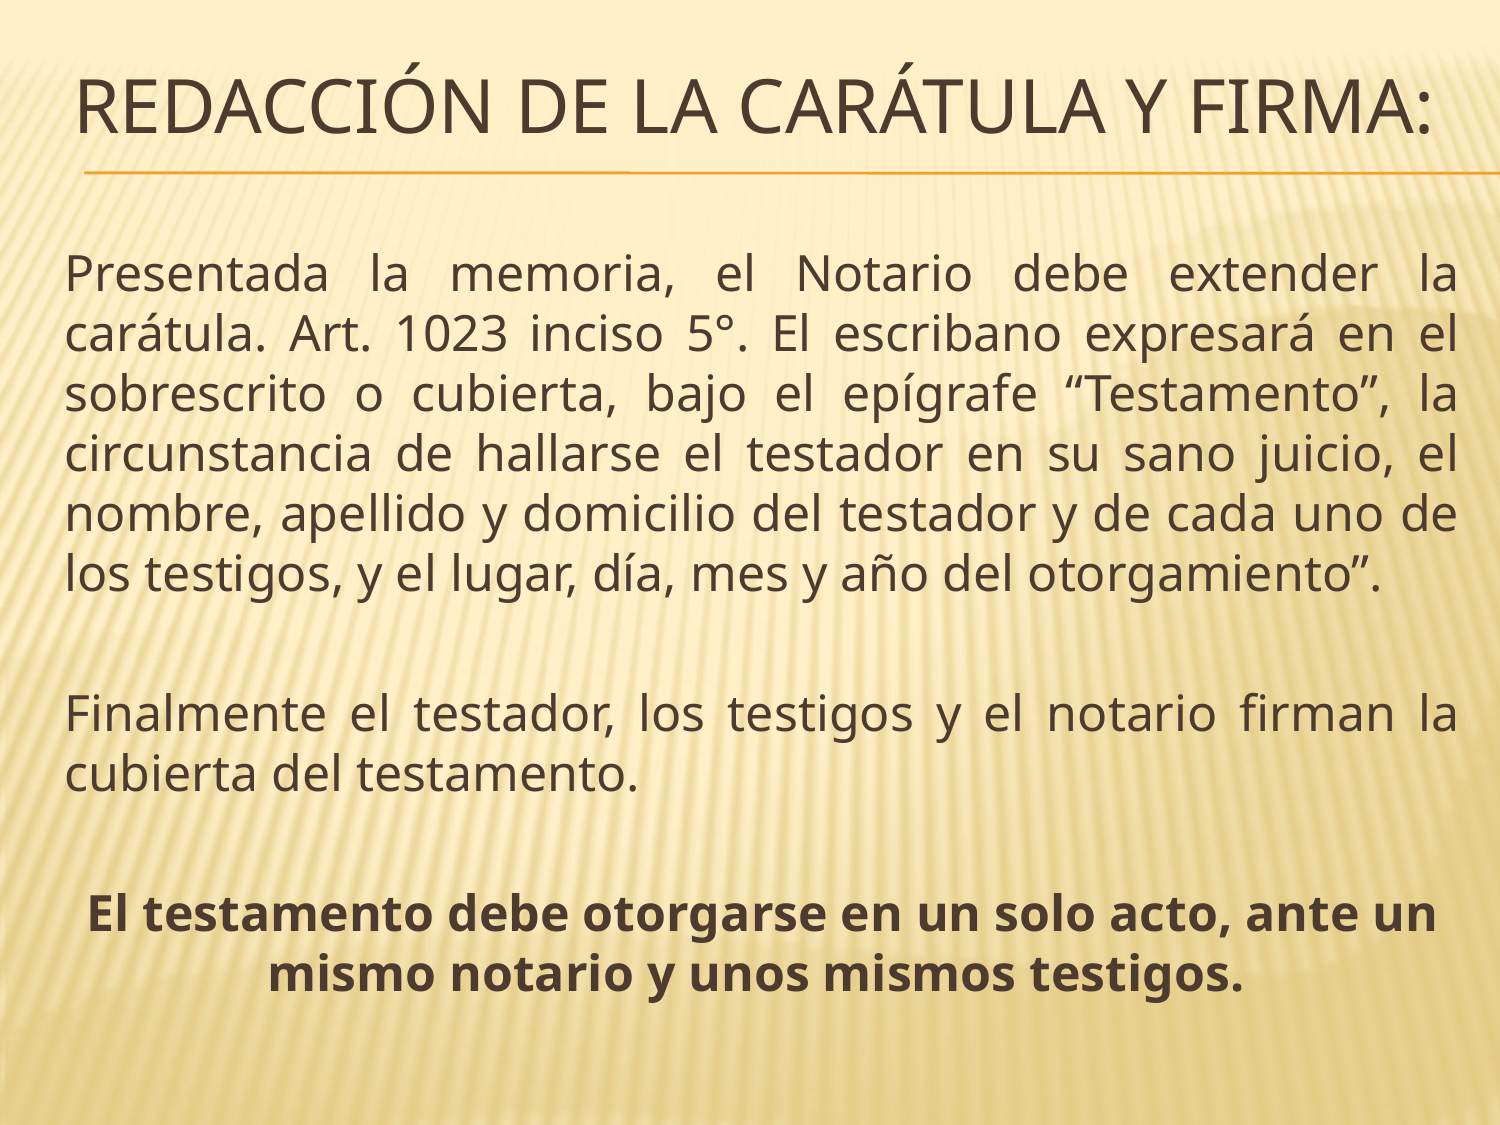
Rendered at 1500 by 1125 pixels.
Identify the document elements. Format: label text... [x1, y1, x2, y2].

title Redacción de la carátula Y FIRMA: [58, 35, 1500, 173]
text_box [46, 234, 1472, 1079]
